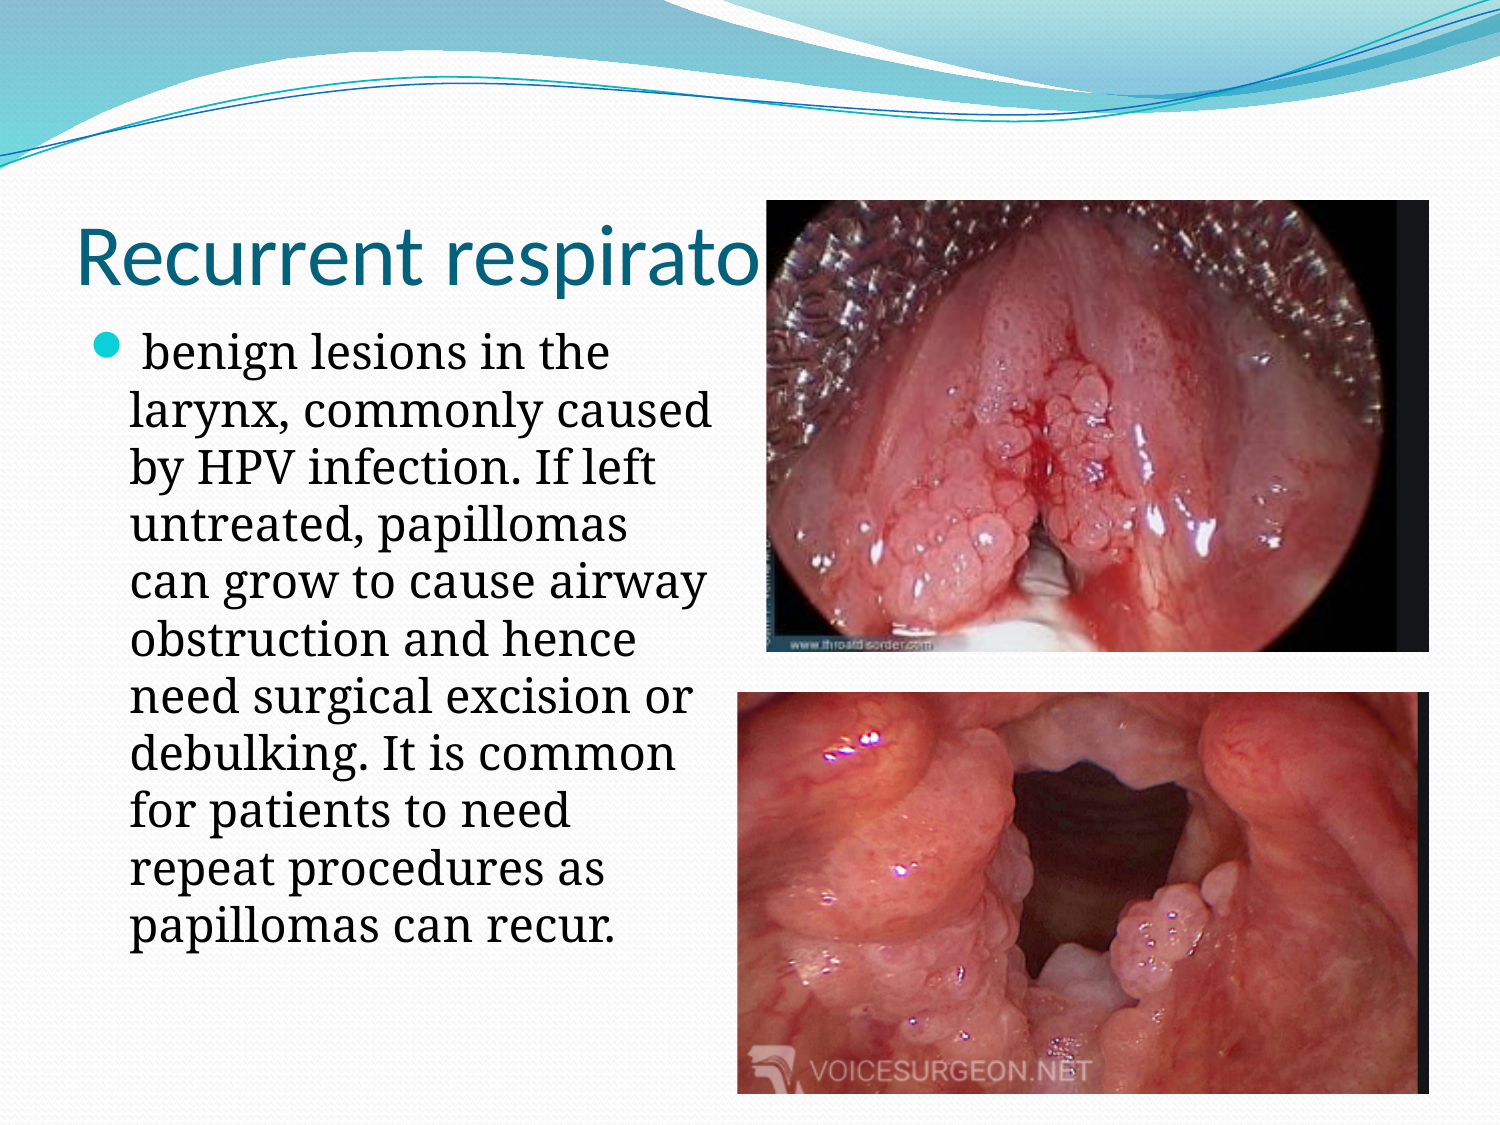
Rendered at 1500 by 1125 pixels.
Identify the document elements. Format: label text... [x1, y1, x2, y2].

picture [737, 692, 1430, 1094]
picture [766, 199, 1430, 652]
list benign lesions in the larynx, commonly caused by HPV infection. If left untreated, papillomas can grow to cause airway obstruction and hence need surgical excision or debulking. It is common for patients to need repeat procedures as papillomas can recur. [75, 314, 738, 1043]
title Recurrent respiratory papillomatosis [75, 115, 1425, 303]
